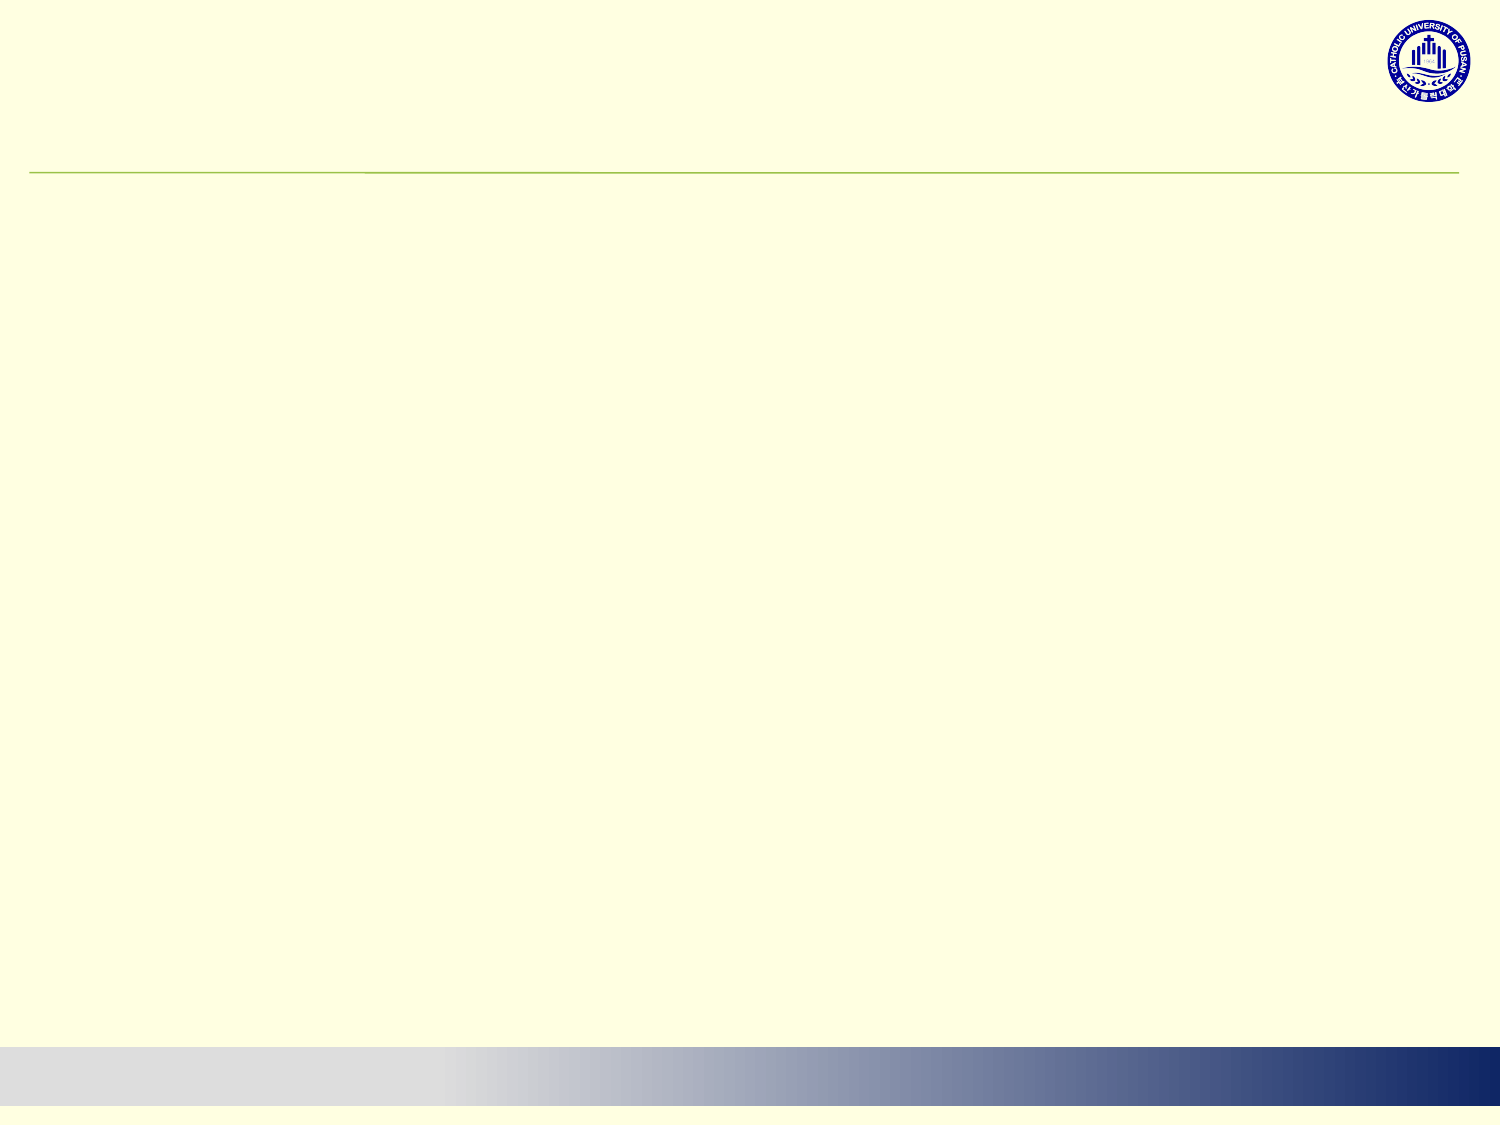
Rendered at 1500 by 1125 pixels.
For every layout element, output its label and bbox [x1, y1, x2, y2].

picture [1387, 19, 1471, 102]
